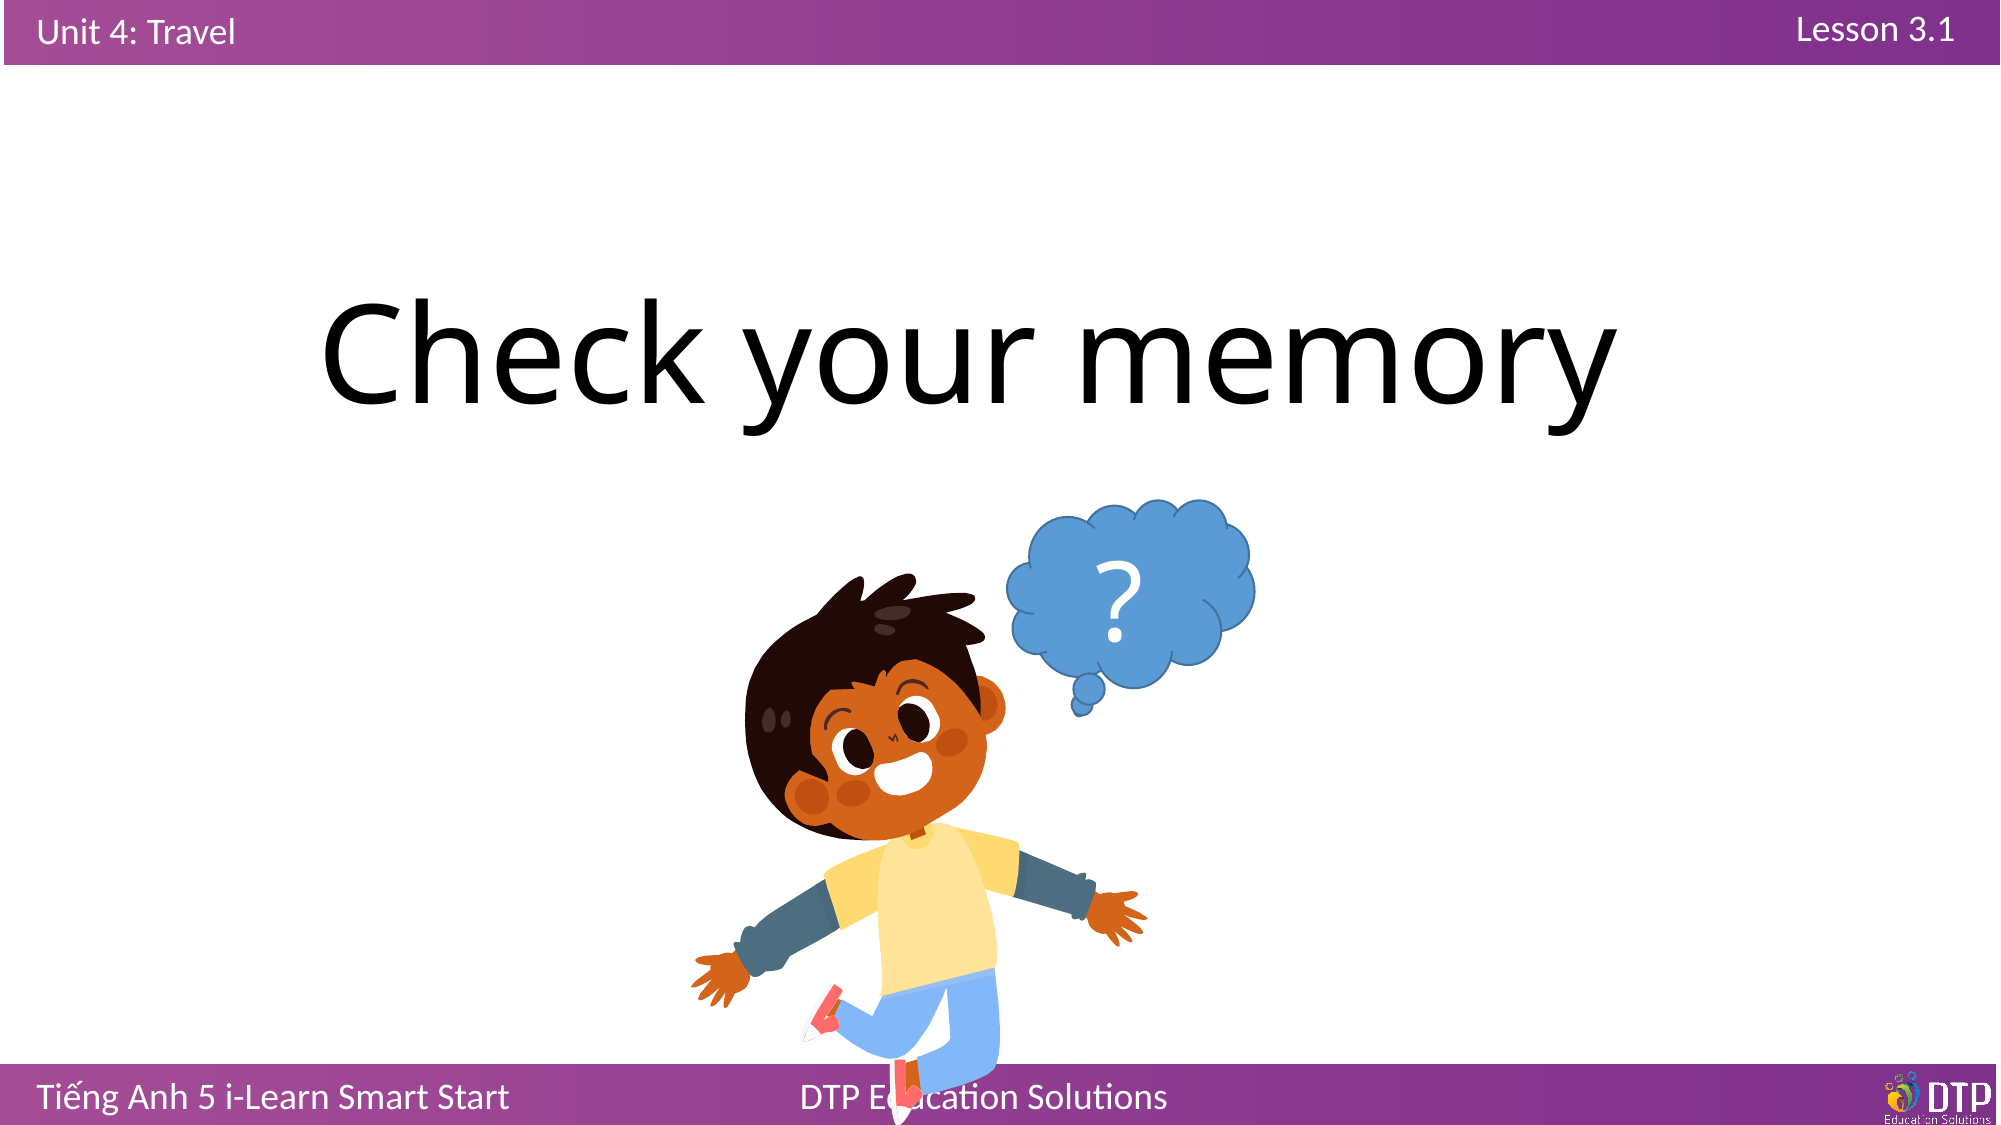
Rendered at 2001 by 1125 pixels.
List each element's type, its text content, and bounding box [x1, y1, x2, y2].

text_box Check your memory [199, 176, 1737, 439]
picture [1148, 1064, 1996, 1125]
picture [0, 1064, 691, 1125]
text_box ? [1081, 522, 2000, 671]
text_box [1010, 499, 1228, 573]
text_box [1148, 671, 1167, 687]
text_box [691, 573, 1148, 1125]
picture [4, 0, 2000, 65]
